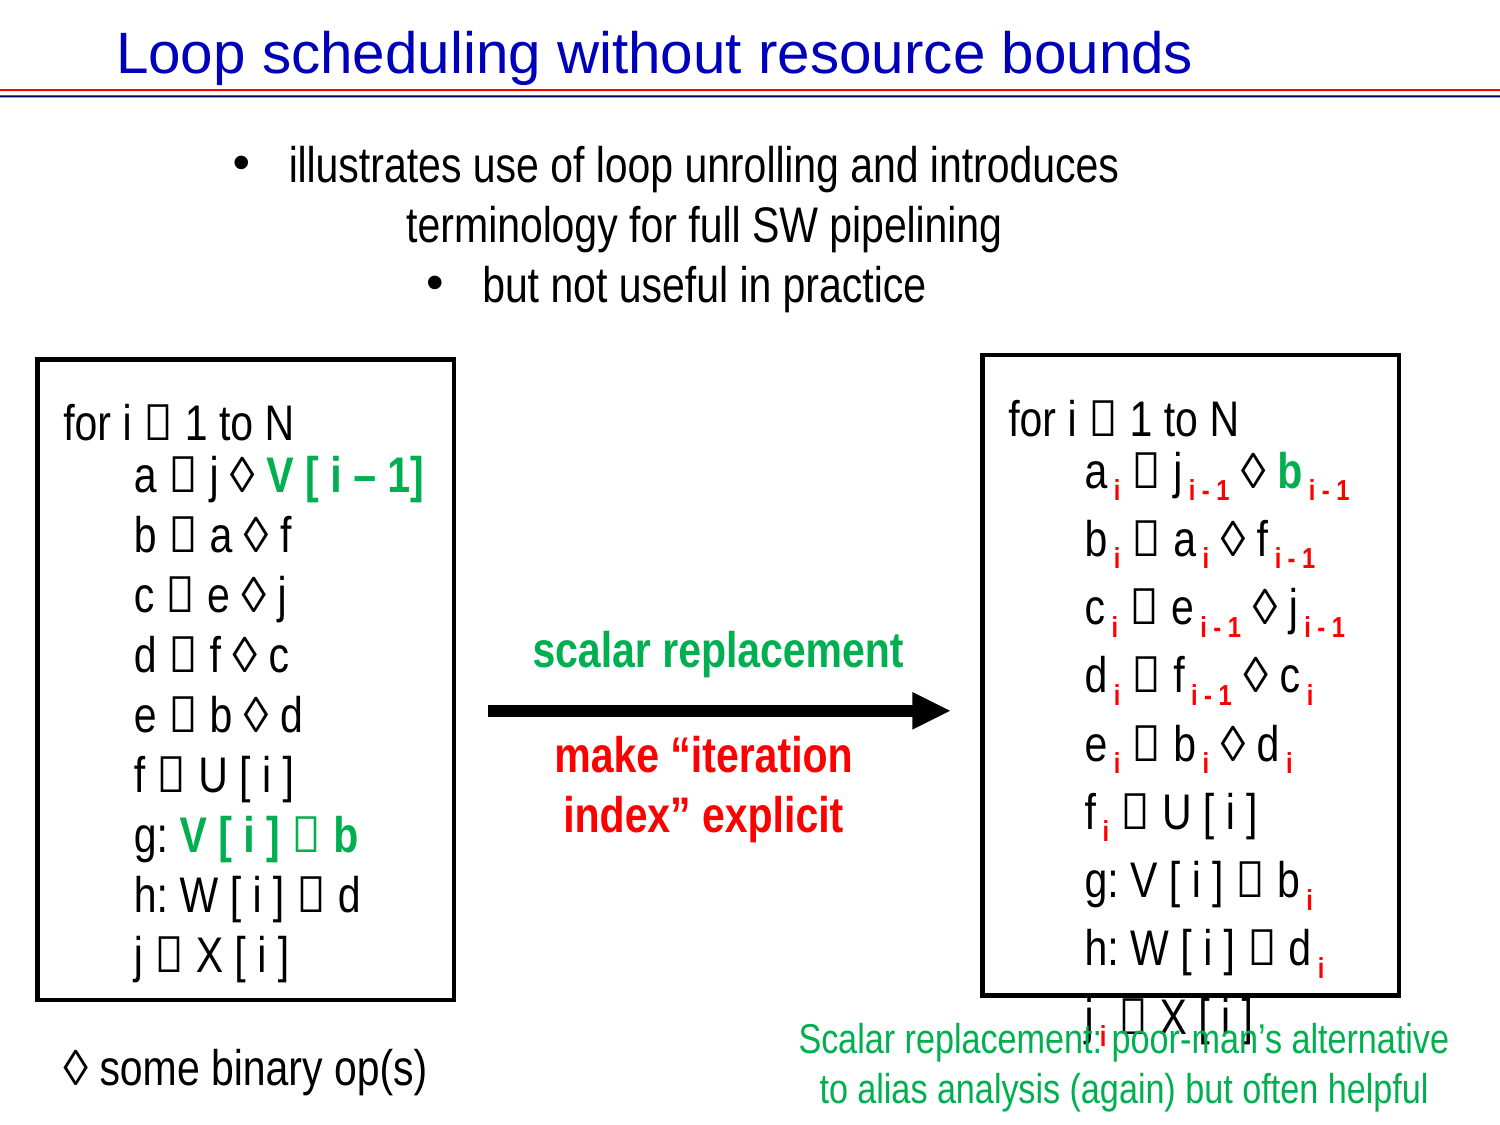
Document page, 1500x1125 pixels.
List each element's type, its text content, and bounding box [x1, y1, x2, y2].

text_box make “iteration index” explicit [528, 720, 880, 850]
text_box scalar replacement [517, 609, 919, 685]
title Loop scheduling without resource bounds [101, 11, 1399, 88]
text_box ◊ some binary op(s) [48, 1027, 443, 1103]
text_box Scalar replacement: poor-man’s alternative to alias analysis (again) but often helpful [773, 1003, 1474, 1119]
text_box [37, 359, 455, 1001]
text_box illustrates use of loop unrolling and introduces terminology for full SW pipelining but not useful in practice [125, 124, 1228, 320]
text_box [982, 354, 1400, 996]
